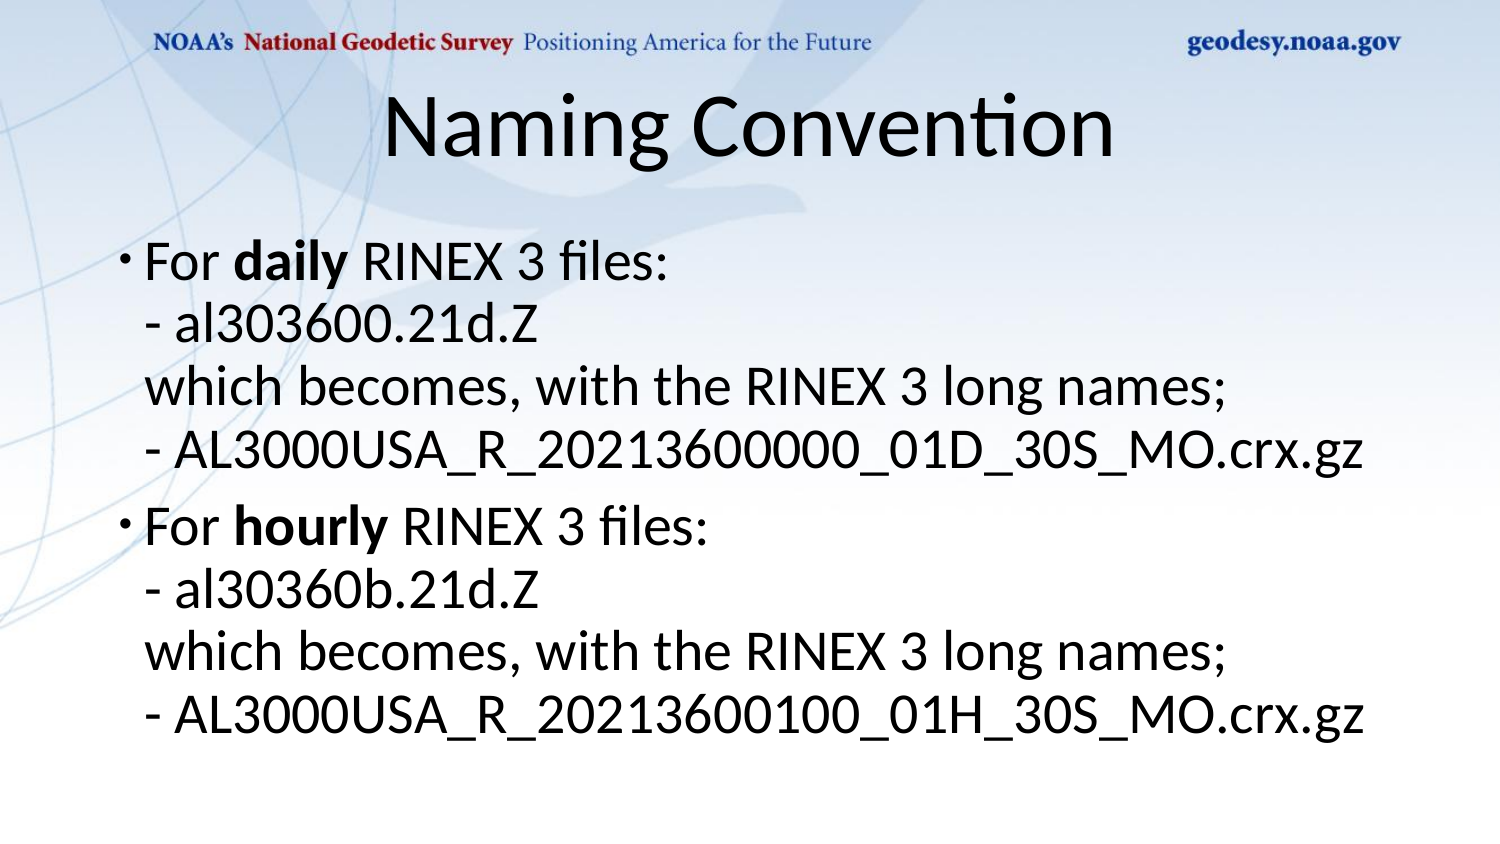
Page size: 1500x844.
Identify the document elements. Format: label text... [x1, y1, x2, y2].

picture [0, 0, 1500, 844]
list For daily RINEX 3 files: - al303600.21d.Z which becomes, with the RINEX 3 long names; - AL3000USA_R_20213600000_01D_30S_MO.crx.gz For hourly RINEX 3 files: - al30360b.21d.Z which becomes, with the RINEX 3 long names; - AL3000USA_R_20213600100_01H_30S_MO.crx.gz [103, 224, 1397, 760]
title Naming Convention [103, 44, 1397, 208]
